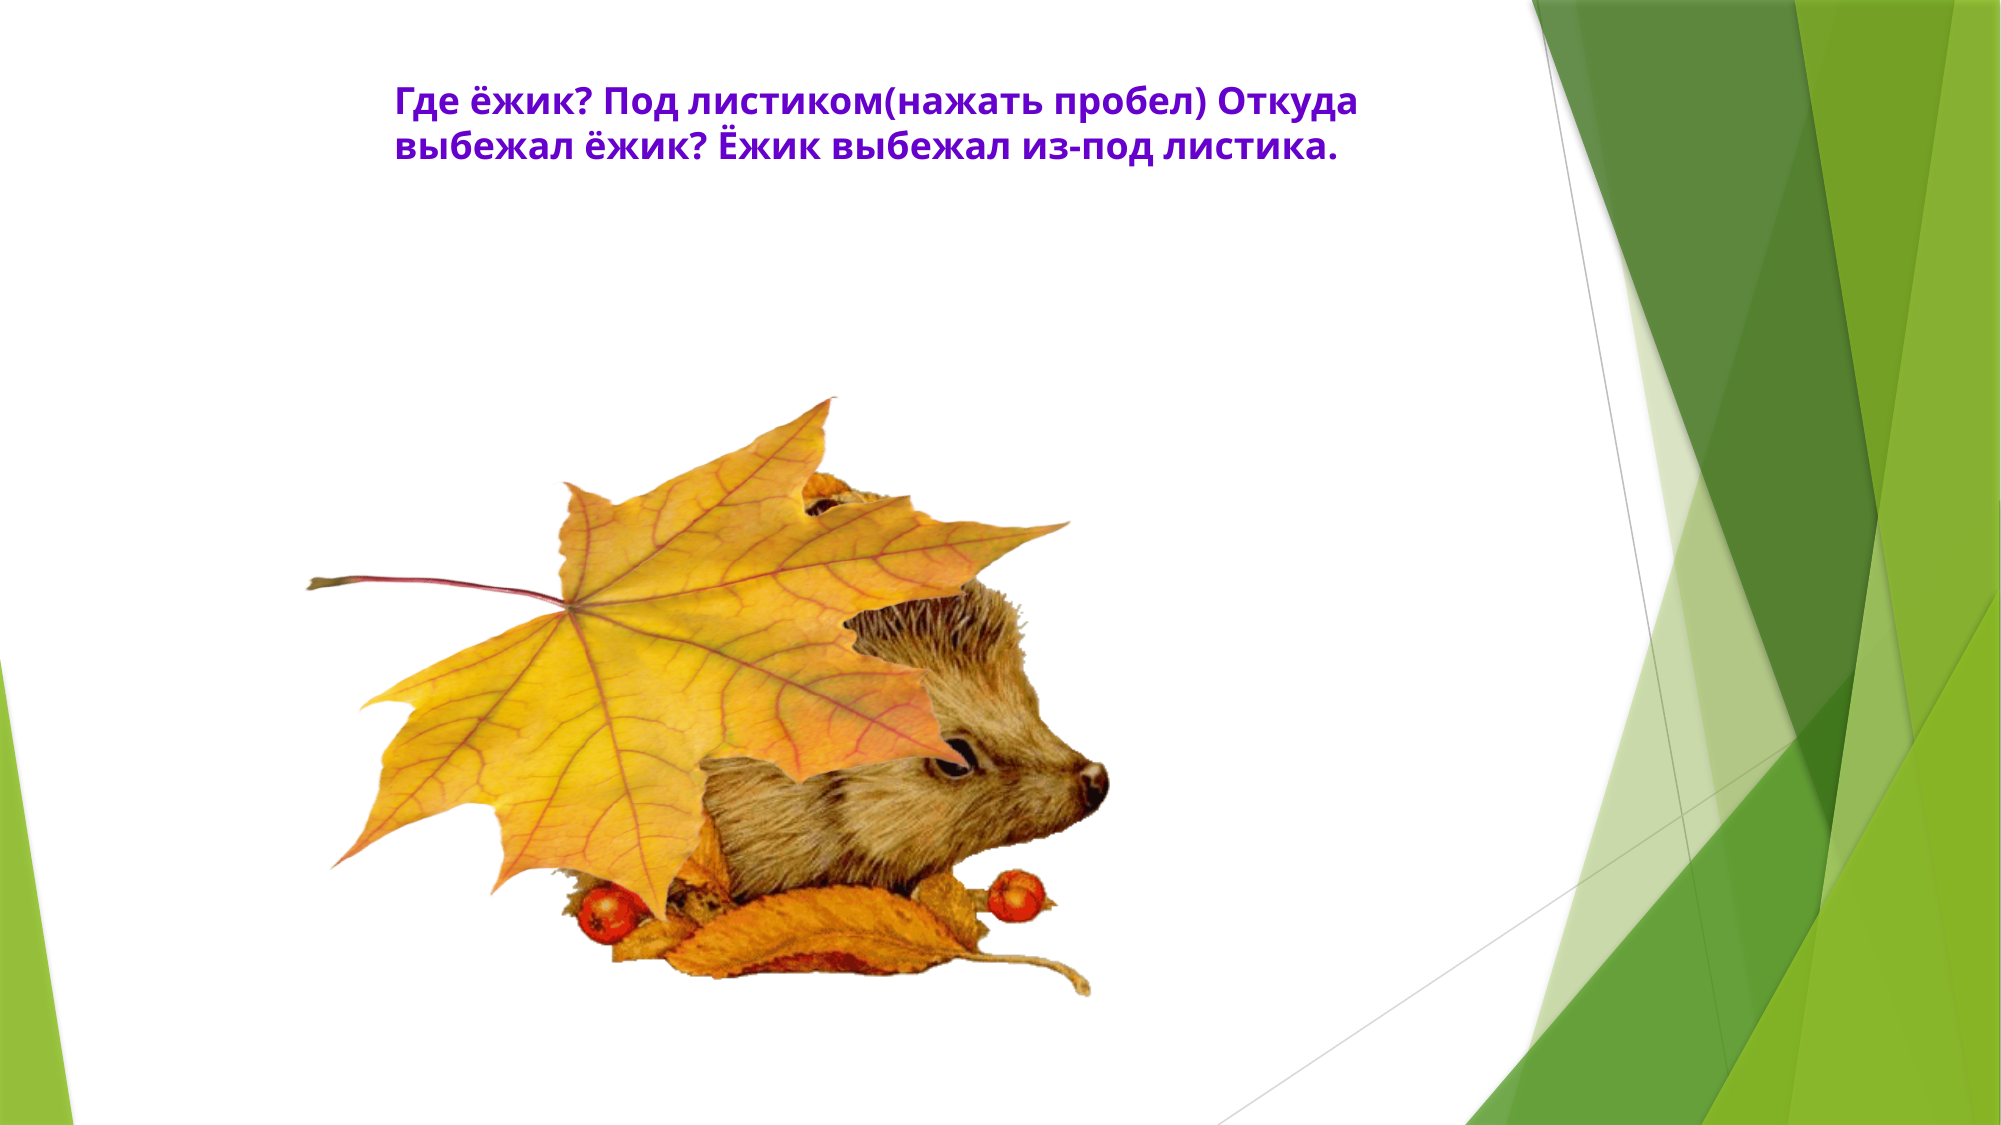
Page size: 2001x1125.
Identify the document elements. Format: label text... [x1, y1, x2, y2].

text_box Где ёжик? Под листиком(нажать пробел) Откуда выбежал ёжик? Ёжик выбежал из-под листика. [379, 69, 1459, 175]
picture [126, 239, 1235, 1073]
